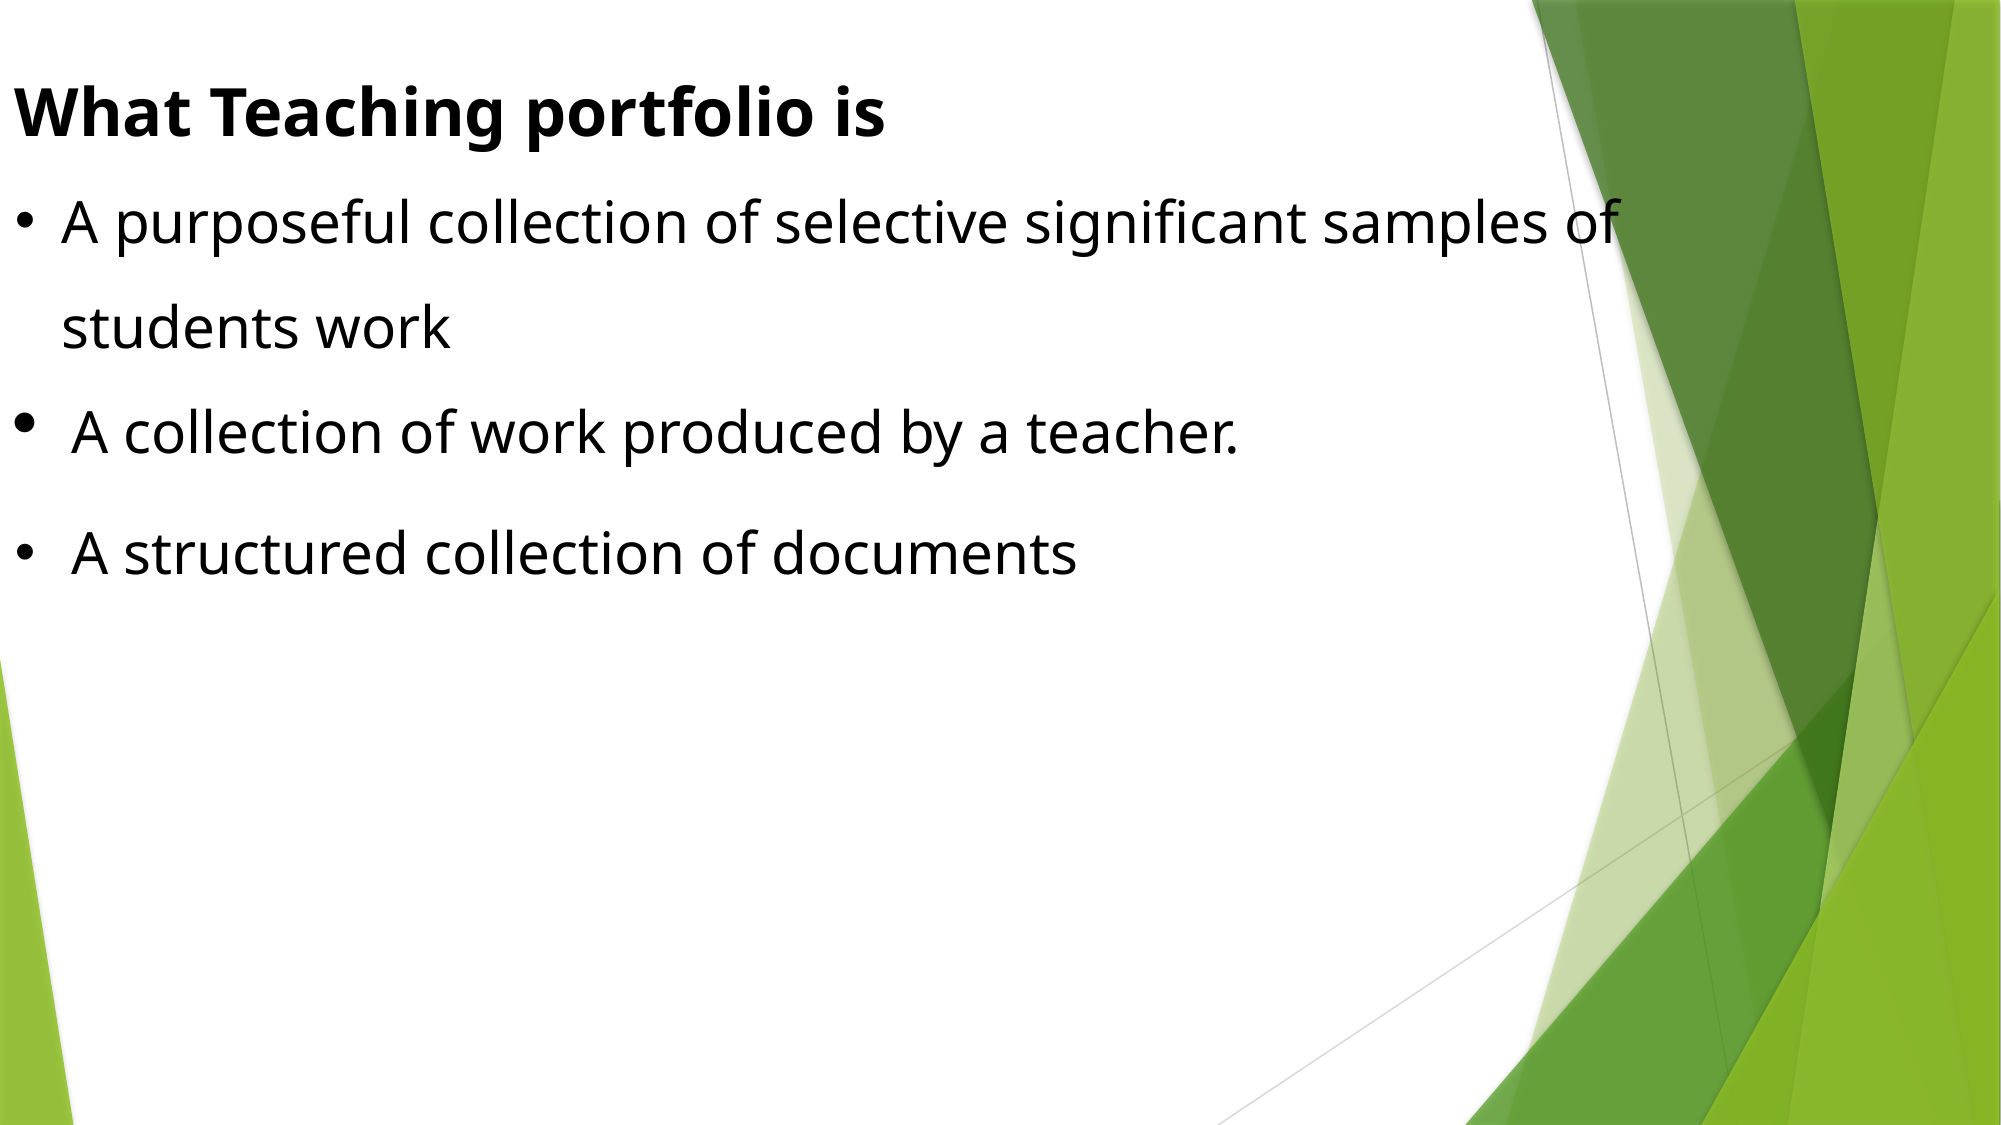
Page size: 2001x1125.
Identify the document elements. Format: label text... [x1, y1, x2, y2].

text_box What Teaching portfolio is A purposeful collection of selective significant samples of students work A collection of work produced by a teacher. A structured collection of documents [0, 22, 1888, 594]
